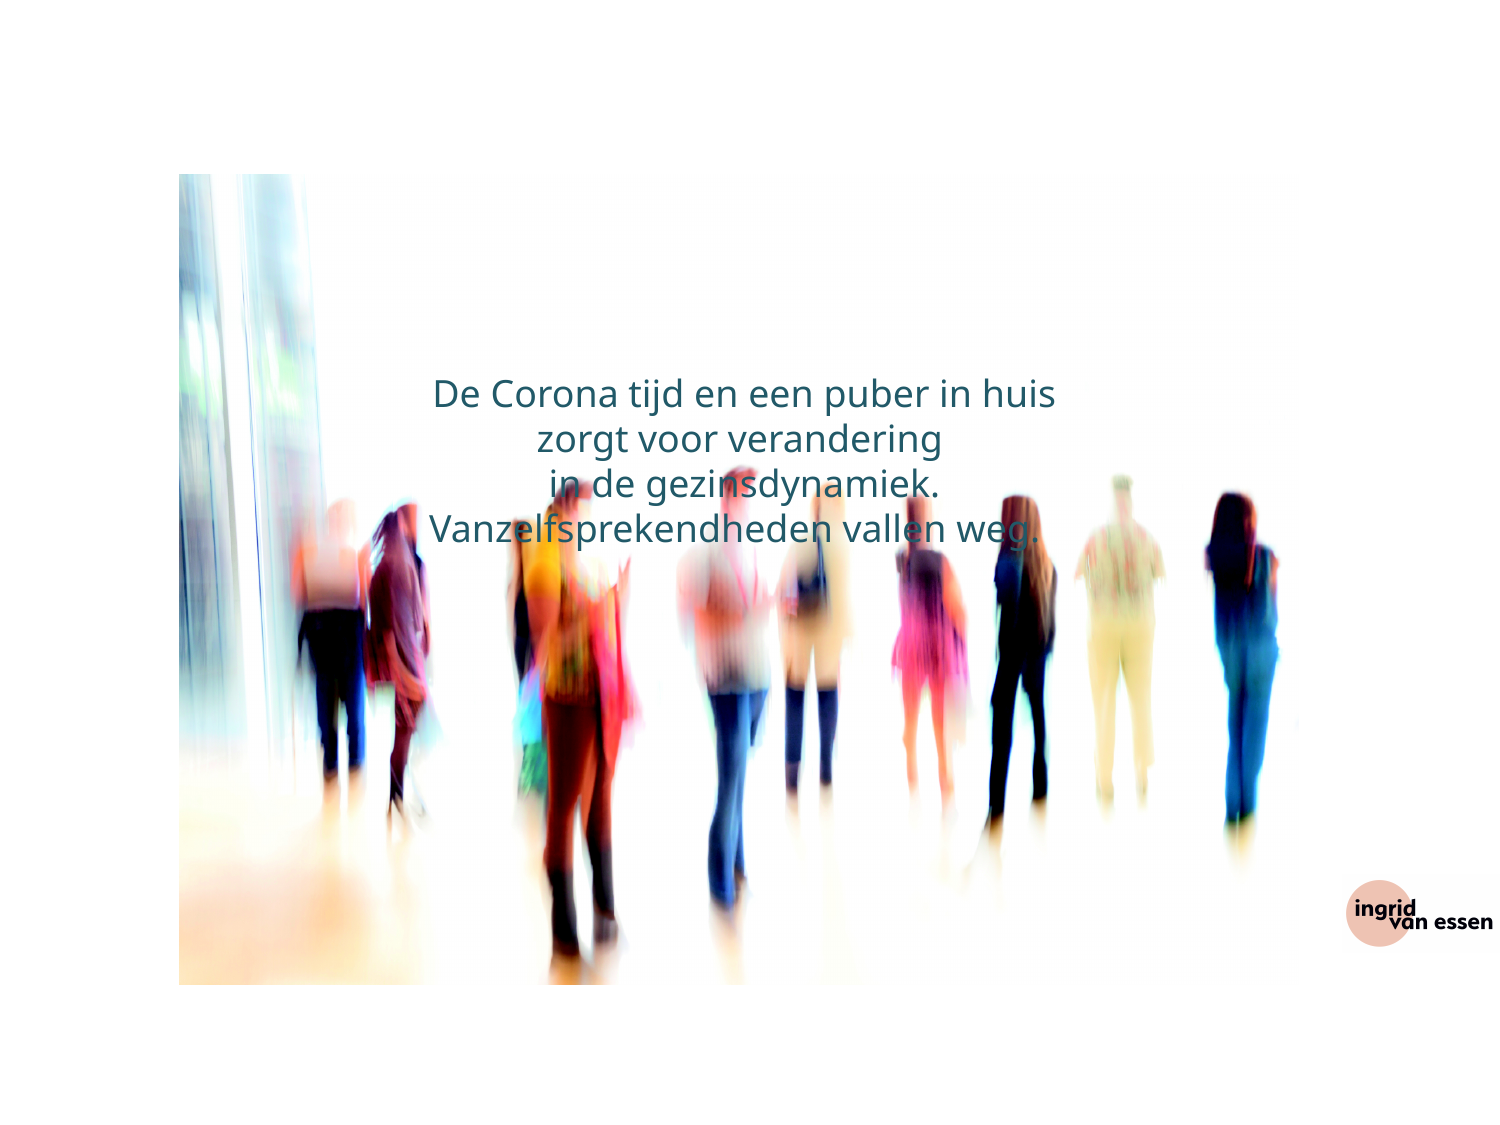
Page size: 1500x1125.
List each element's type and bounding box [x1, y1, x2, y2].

picture [1342, 874, 1500, 954]
list [60, 174, 1418, 985]
